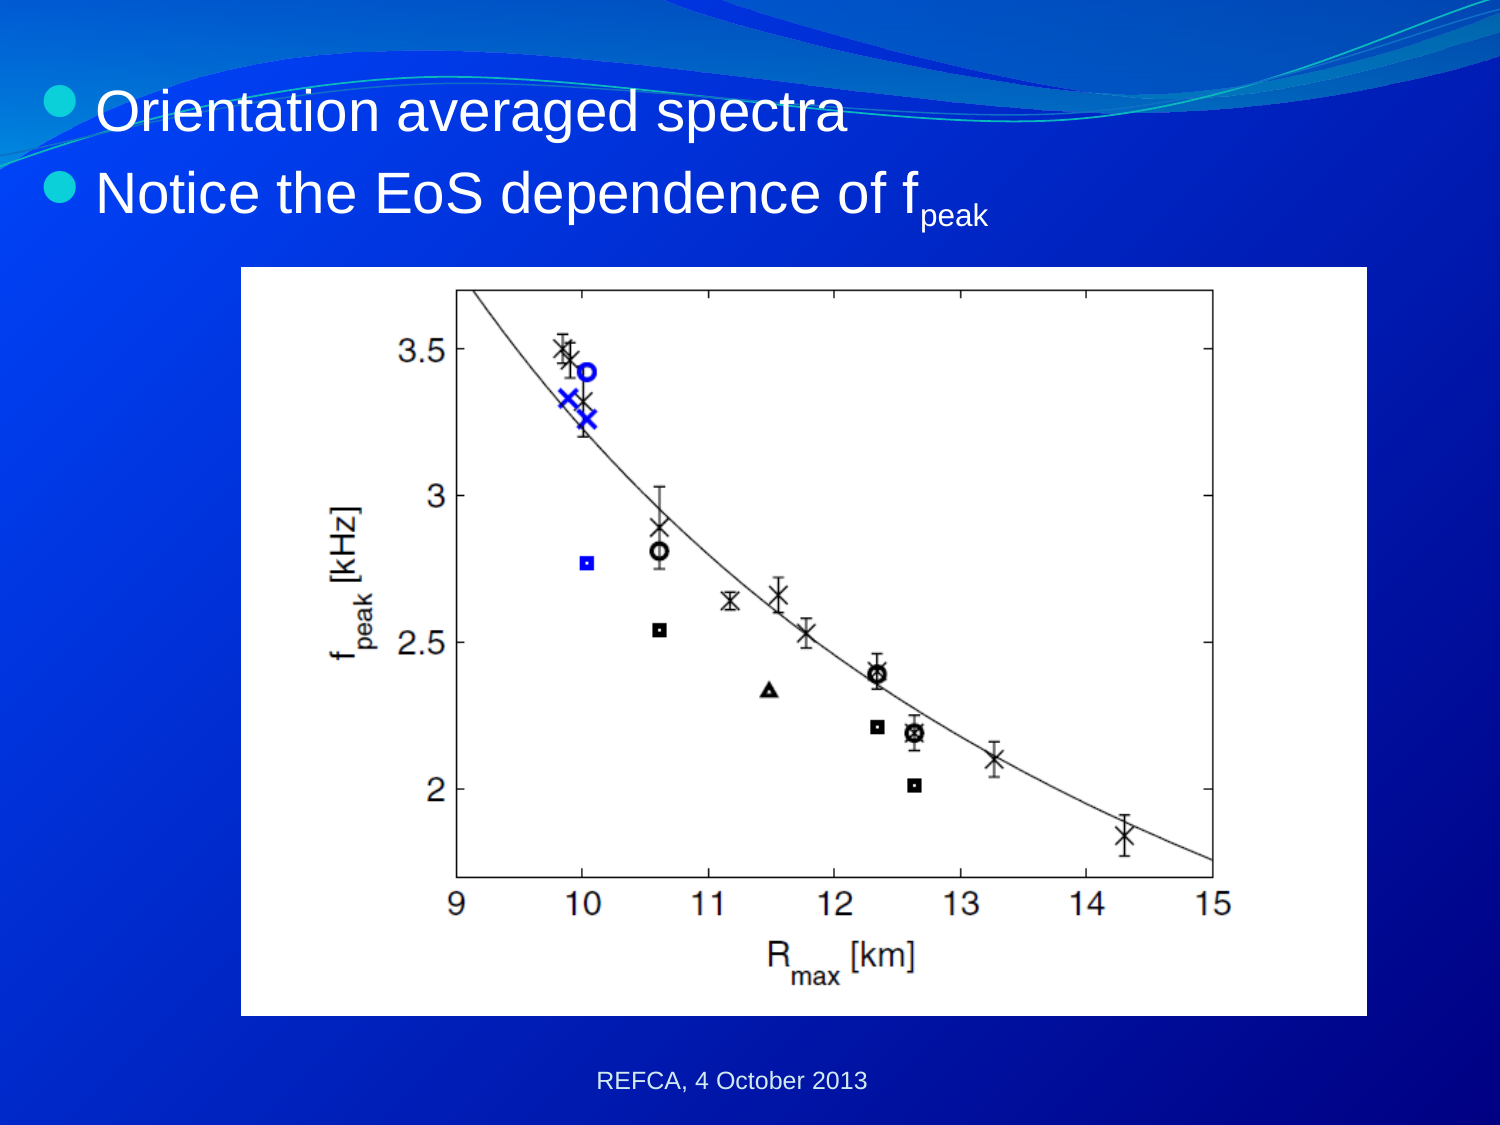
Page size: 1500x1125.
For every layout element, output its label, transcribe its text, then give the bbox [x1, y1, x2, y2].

picture [240, 266, 1368, 1017]
footer REFCA, 4 October 2013 [596, 1035, 1147, 1095]
text_box Orientation averaged spectra Notice the EoS dependence of fpeak [24, 66, 1447, 279]
